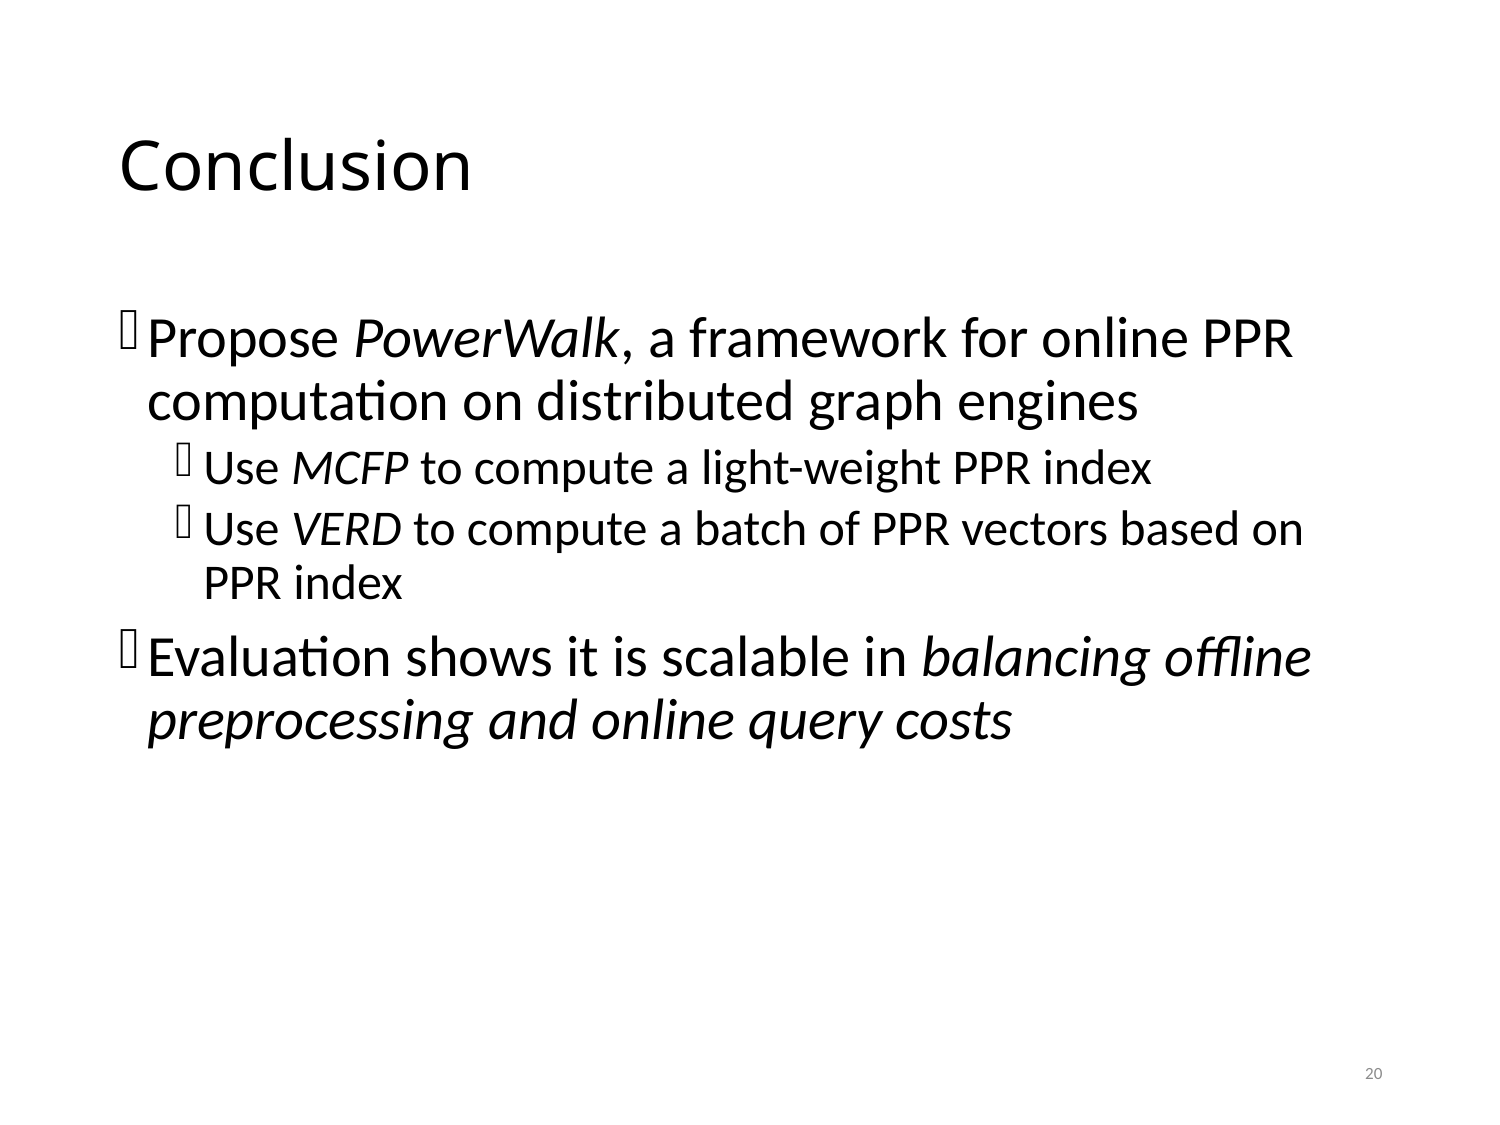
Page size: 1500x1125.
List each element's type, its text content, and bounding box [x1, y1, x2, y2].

list Propose PowerWalk, a framework for online PPR computation on distributed graph engines Use MCFP to compute a light-weight PPR index Use VERD to compute a batch of PPR vectors based on PPR index Evaluation shows it is scalable in balancing offline preprocessing and online query costs [103, 299, 1398, 1014]
slide_number 20 [1060, 1042, 1398, 1103]
title Conclusion [103, 60, 1398, 278]
